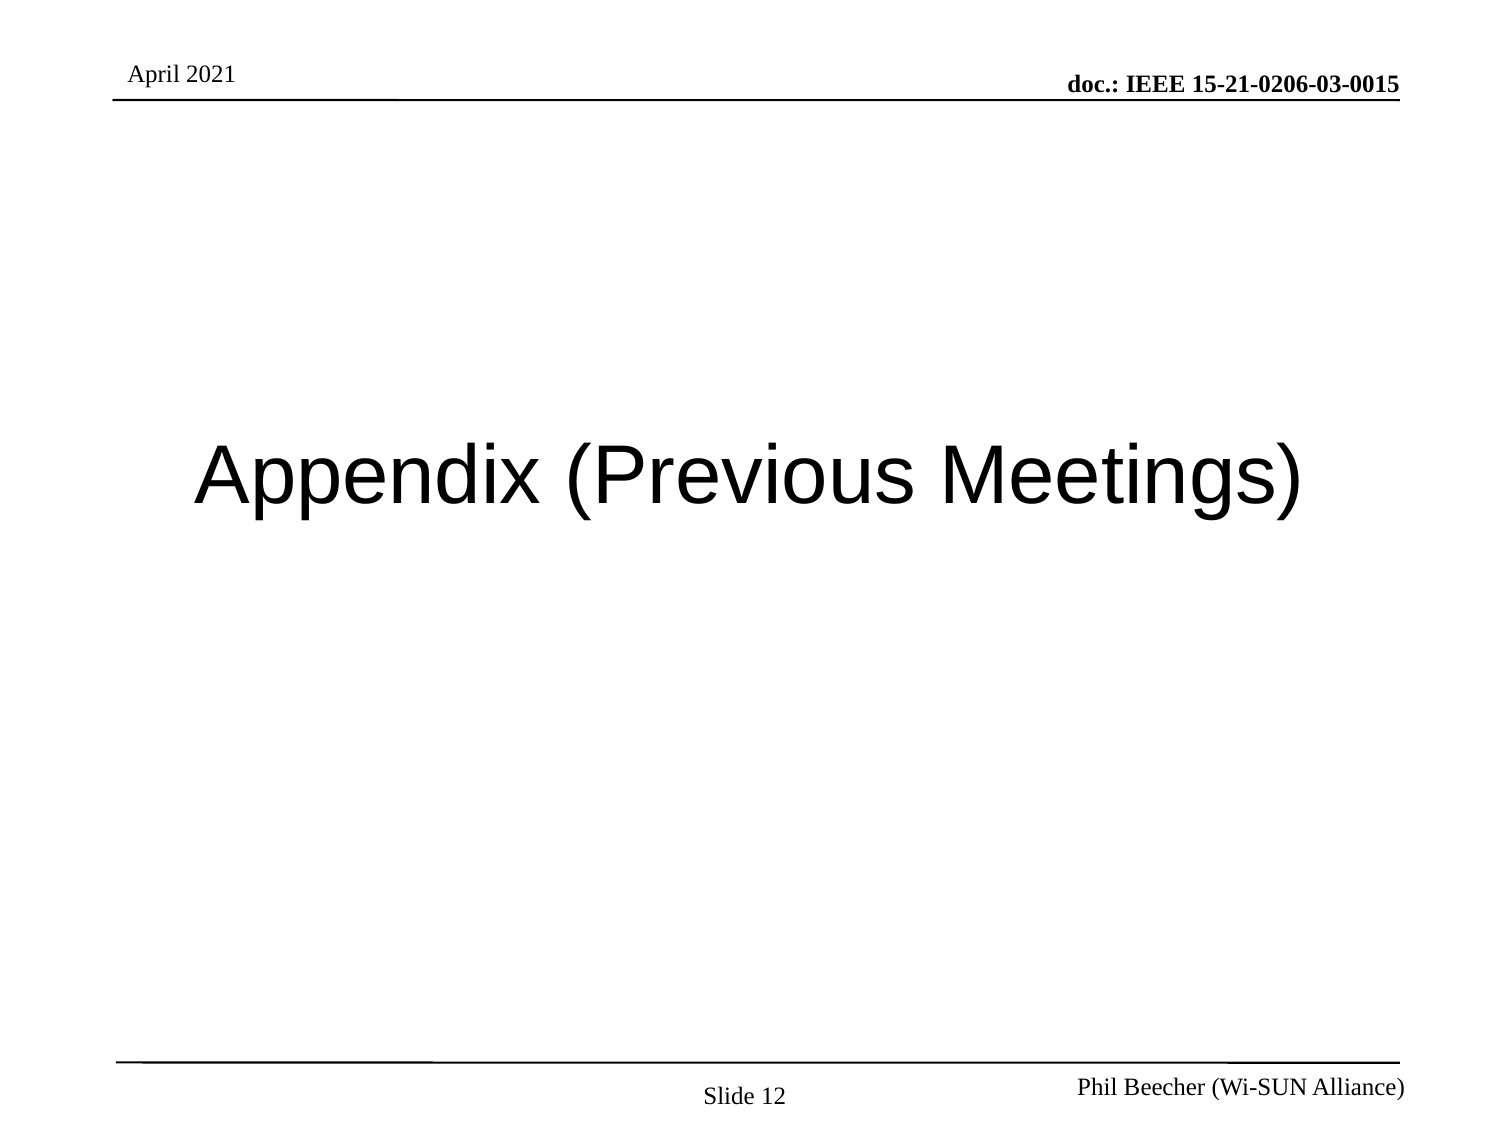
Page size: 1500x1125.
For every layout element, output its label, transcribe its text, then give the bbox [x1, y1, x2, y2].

title Appendix (Previous Meetings) [112, 349, 1388, 591]
slide_number Slide 12 [690, 1075, 799, 1115]
